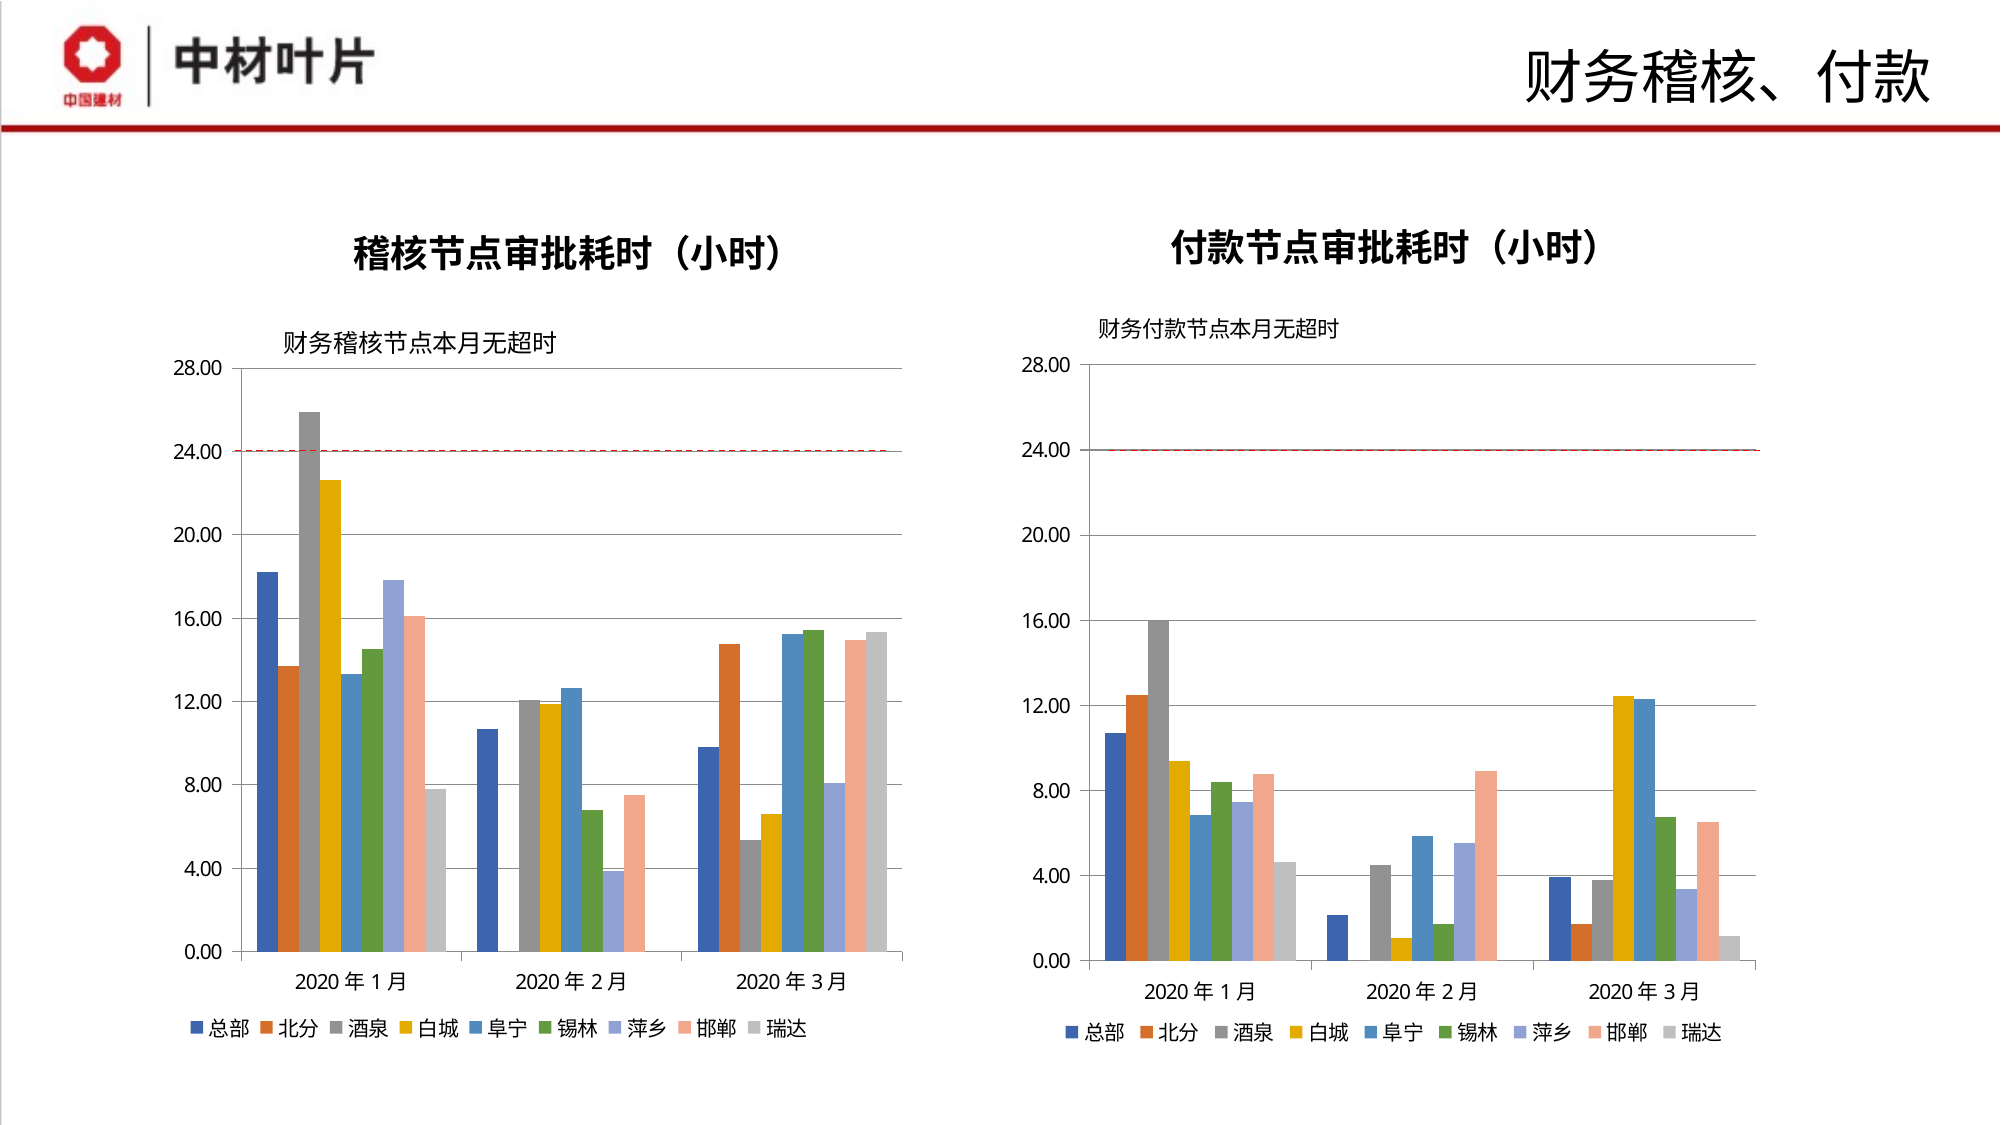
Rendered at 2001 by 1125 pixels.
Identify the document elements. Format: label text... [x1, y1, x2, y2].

picture [0, 1, 2000, 1125]
chart [1016, 205, 1811, 1066]
chart [166, 205, 959, 1066]
title 财务稽核、付款 [1509, 41, 1969, 113]
